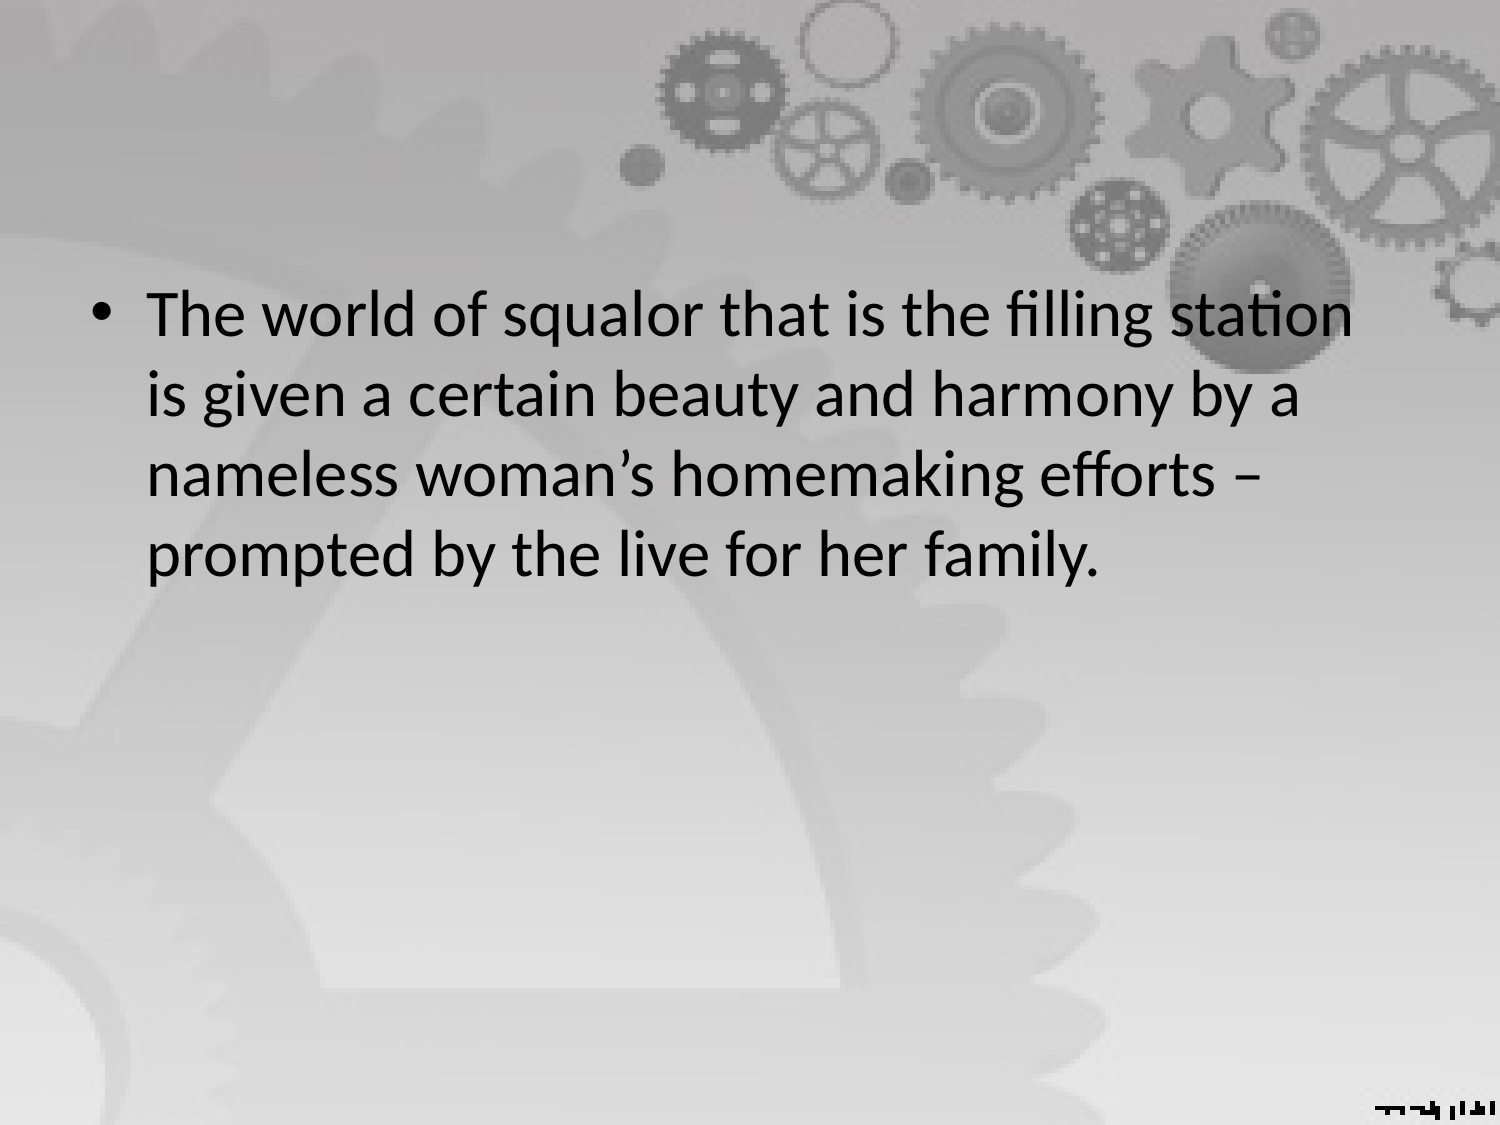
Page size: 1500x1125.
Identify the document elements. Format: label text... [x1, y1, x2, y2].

list The world of squalor that is the filling station is given a certain beauty and harmony by a nameless woman’s homemaking efforts – prompted by the live for her family. [75, 262, 1425, 1005]
picture [0, 0, 1500, 1125]
